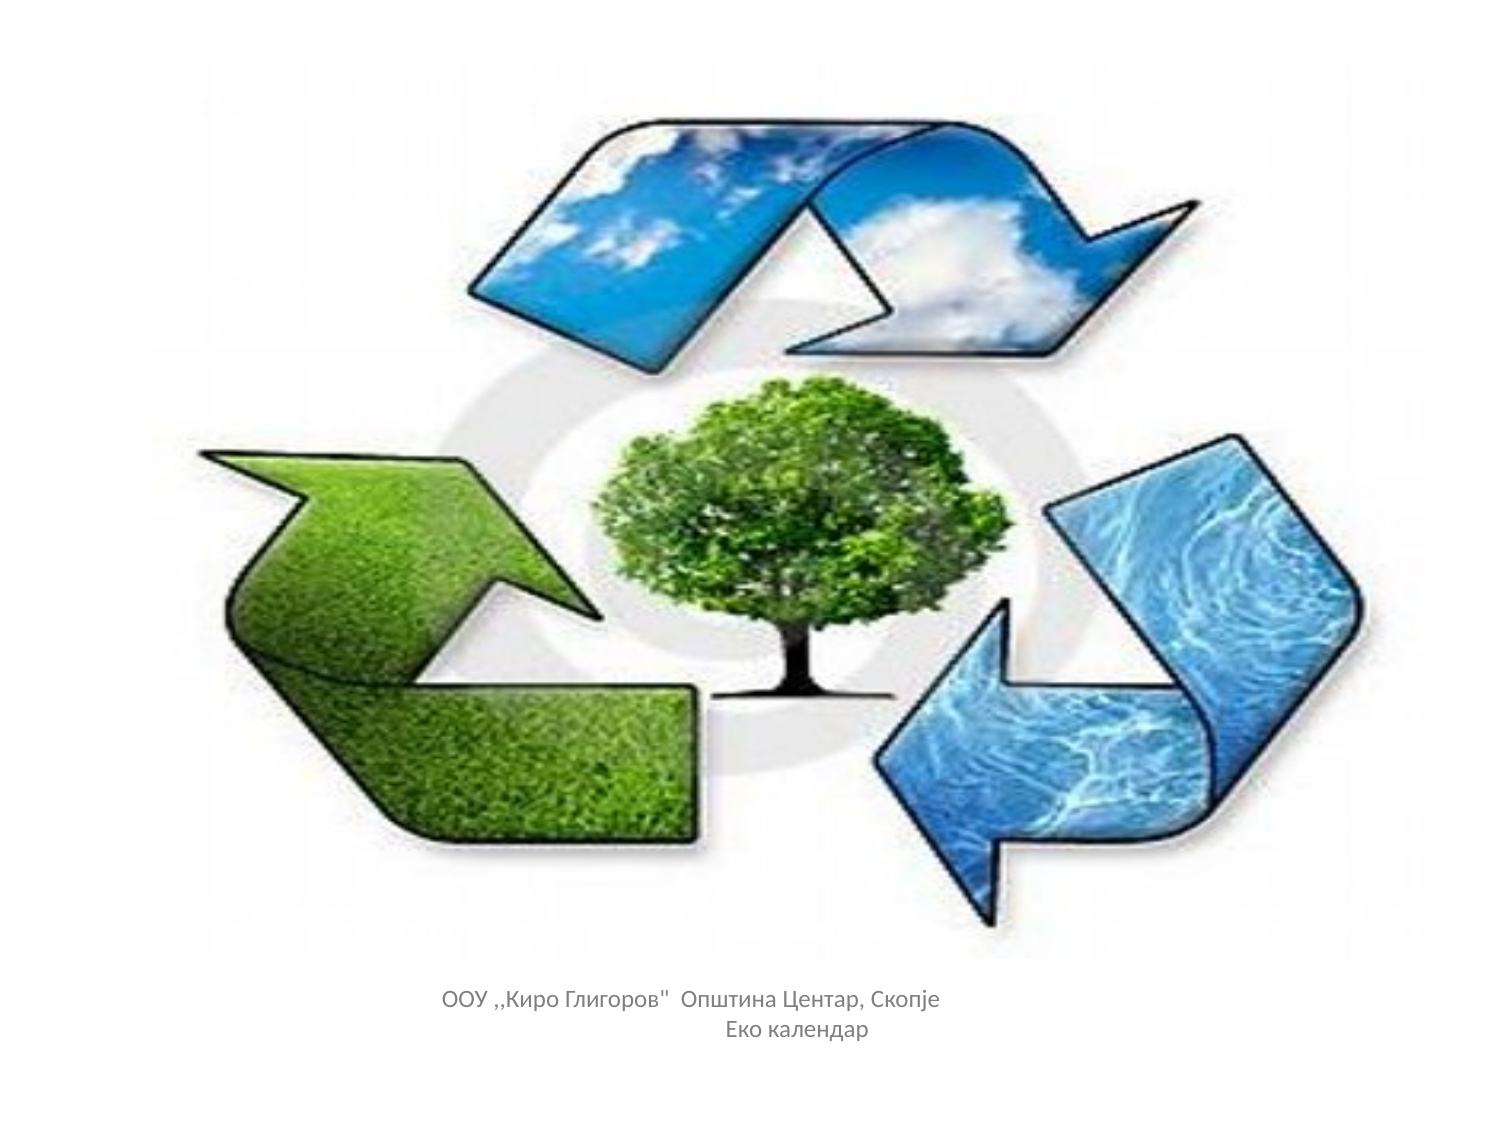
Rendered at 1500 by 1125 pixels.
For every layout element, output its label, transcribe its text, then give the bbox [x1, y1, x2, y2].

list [149, 62, 1426, 959]
text_box ООУ ,,Киро Глигоров" Општина Центар, Скопје Еко календар [425, 974, 1050, 1050]
